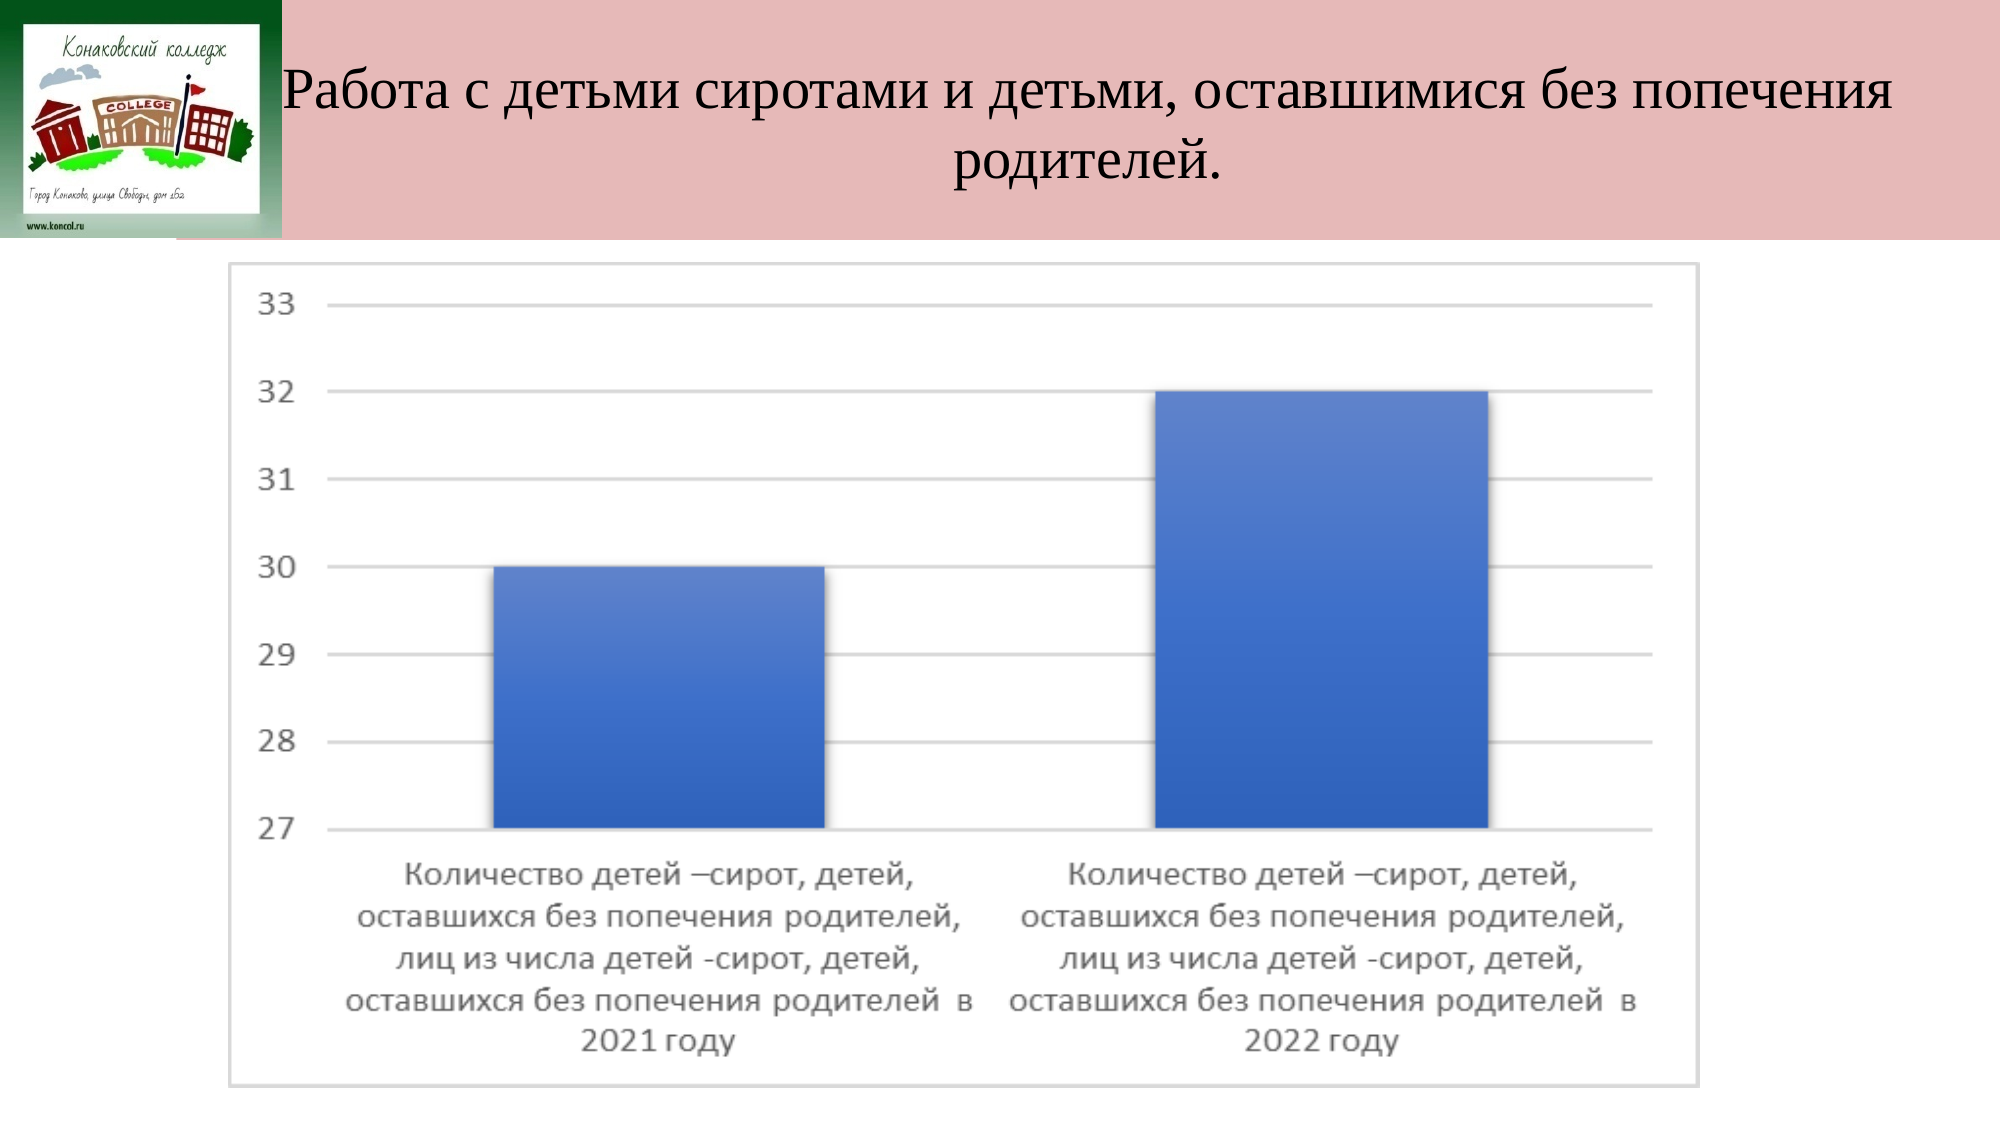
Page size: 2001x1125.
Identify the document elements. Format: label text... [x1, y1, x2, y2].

picture [228, 261, 1701, 1089]
title Работа с детьми сиротами и детьми, оставшимися без попечения родителей. [282, 0, 2000, 240]
picture [0, 0, 282, 239]
